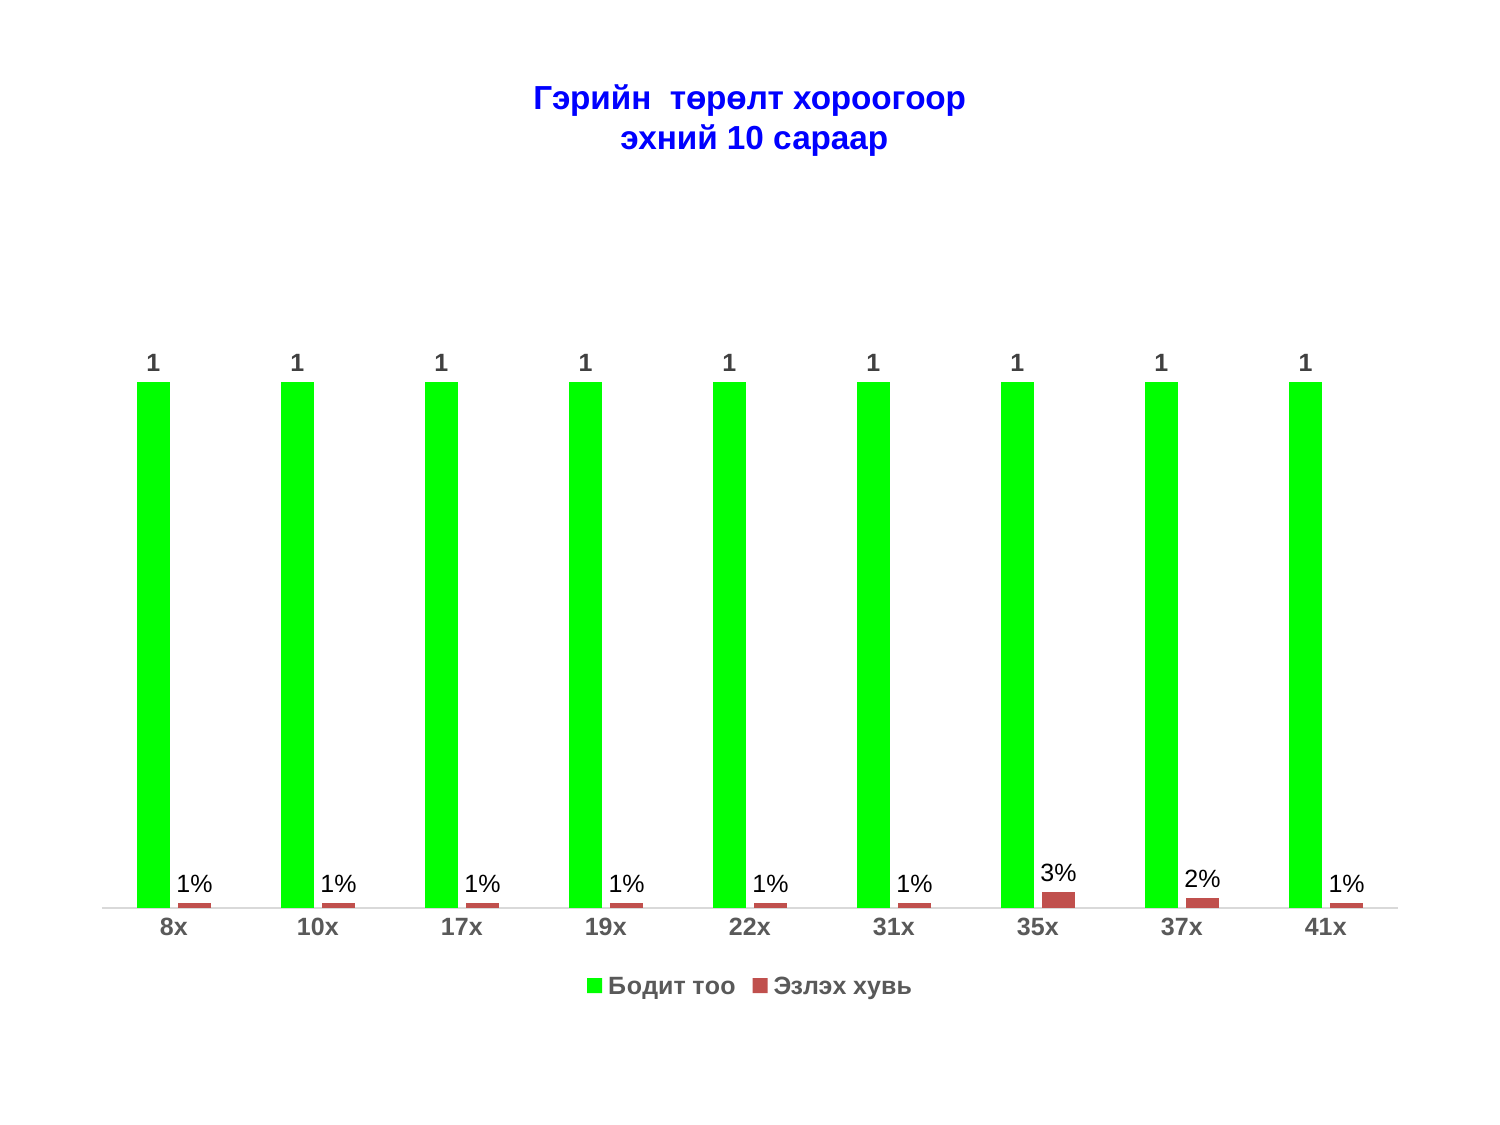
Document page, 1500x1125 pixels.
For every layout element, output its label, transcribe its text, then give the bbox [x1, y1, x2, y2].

chart [74, 262, 1426, 1006]
title Гэрийн төрөлт хороогоор эхний 10 сараар [75, 45, 1425, 188]
